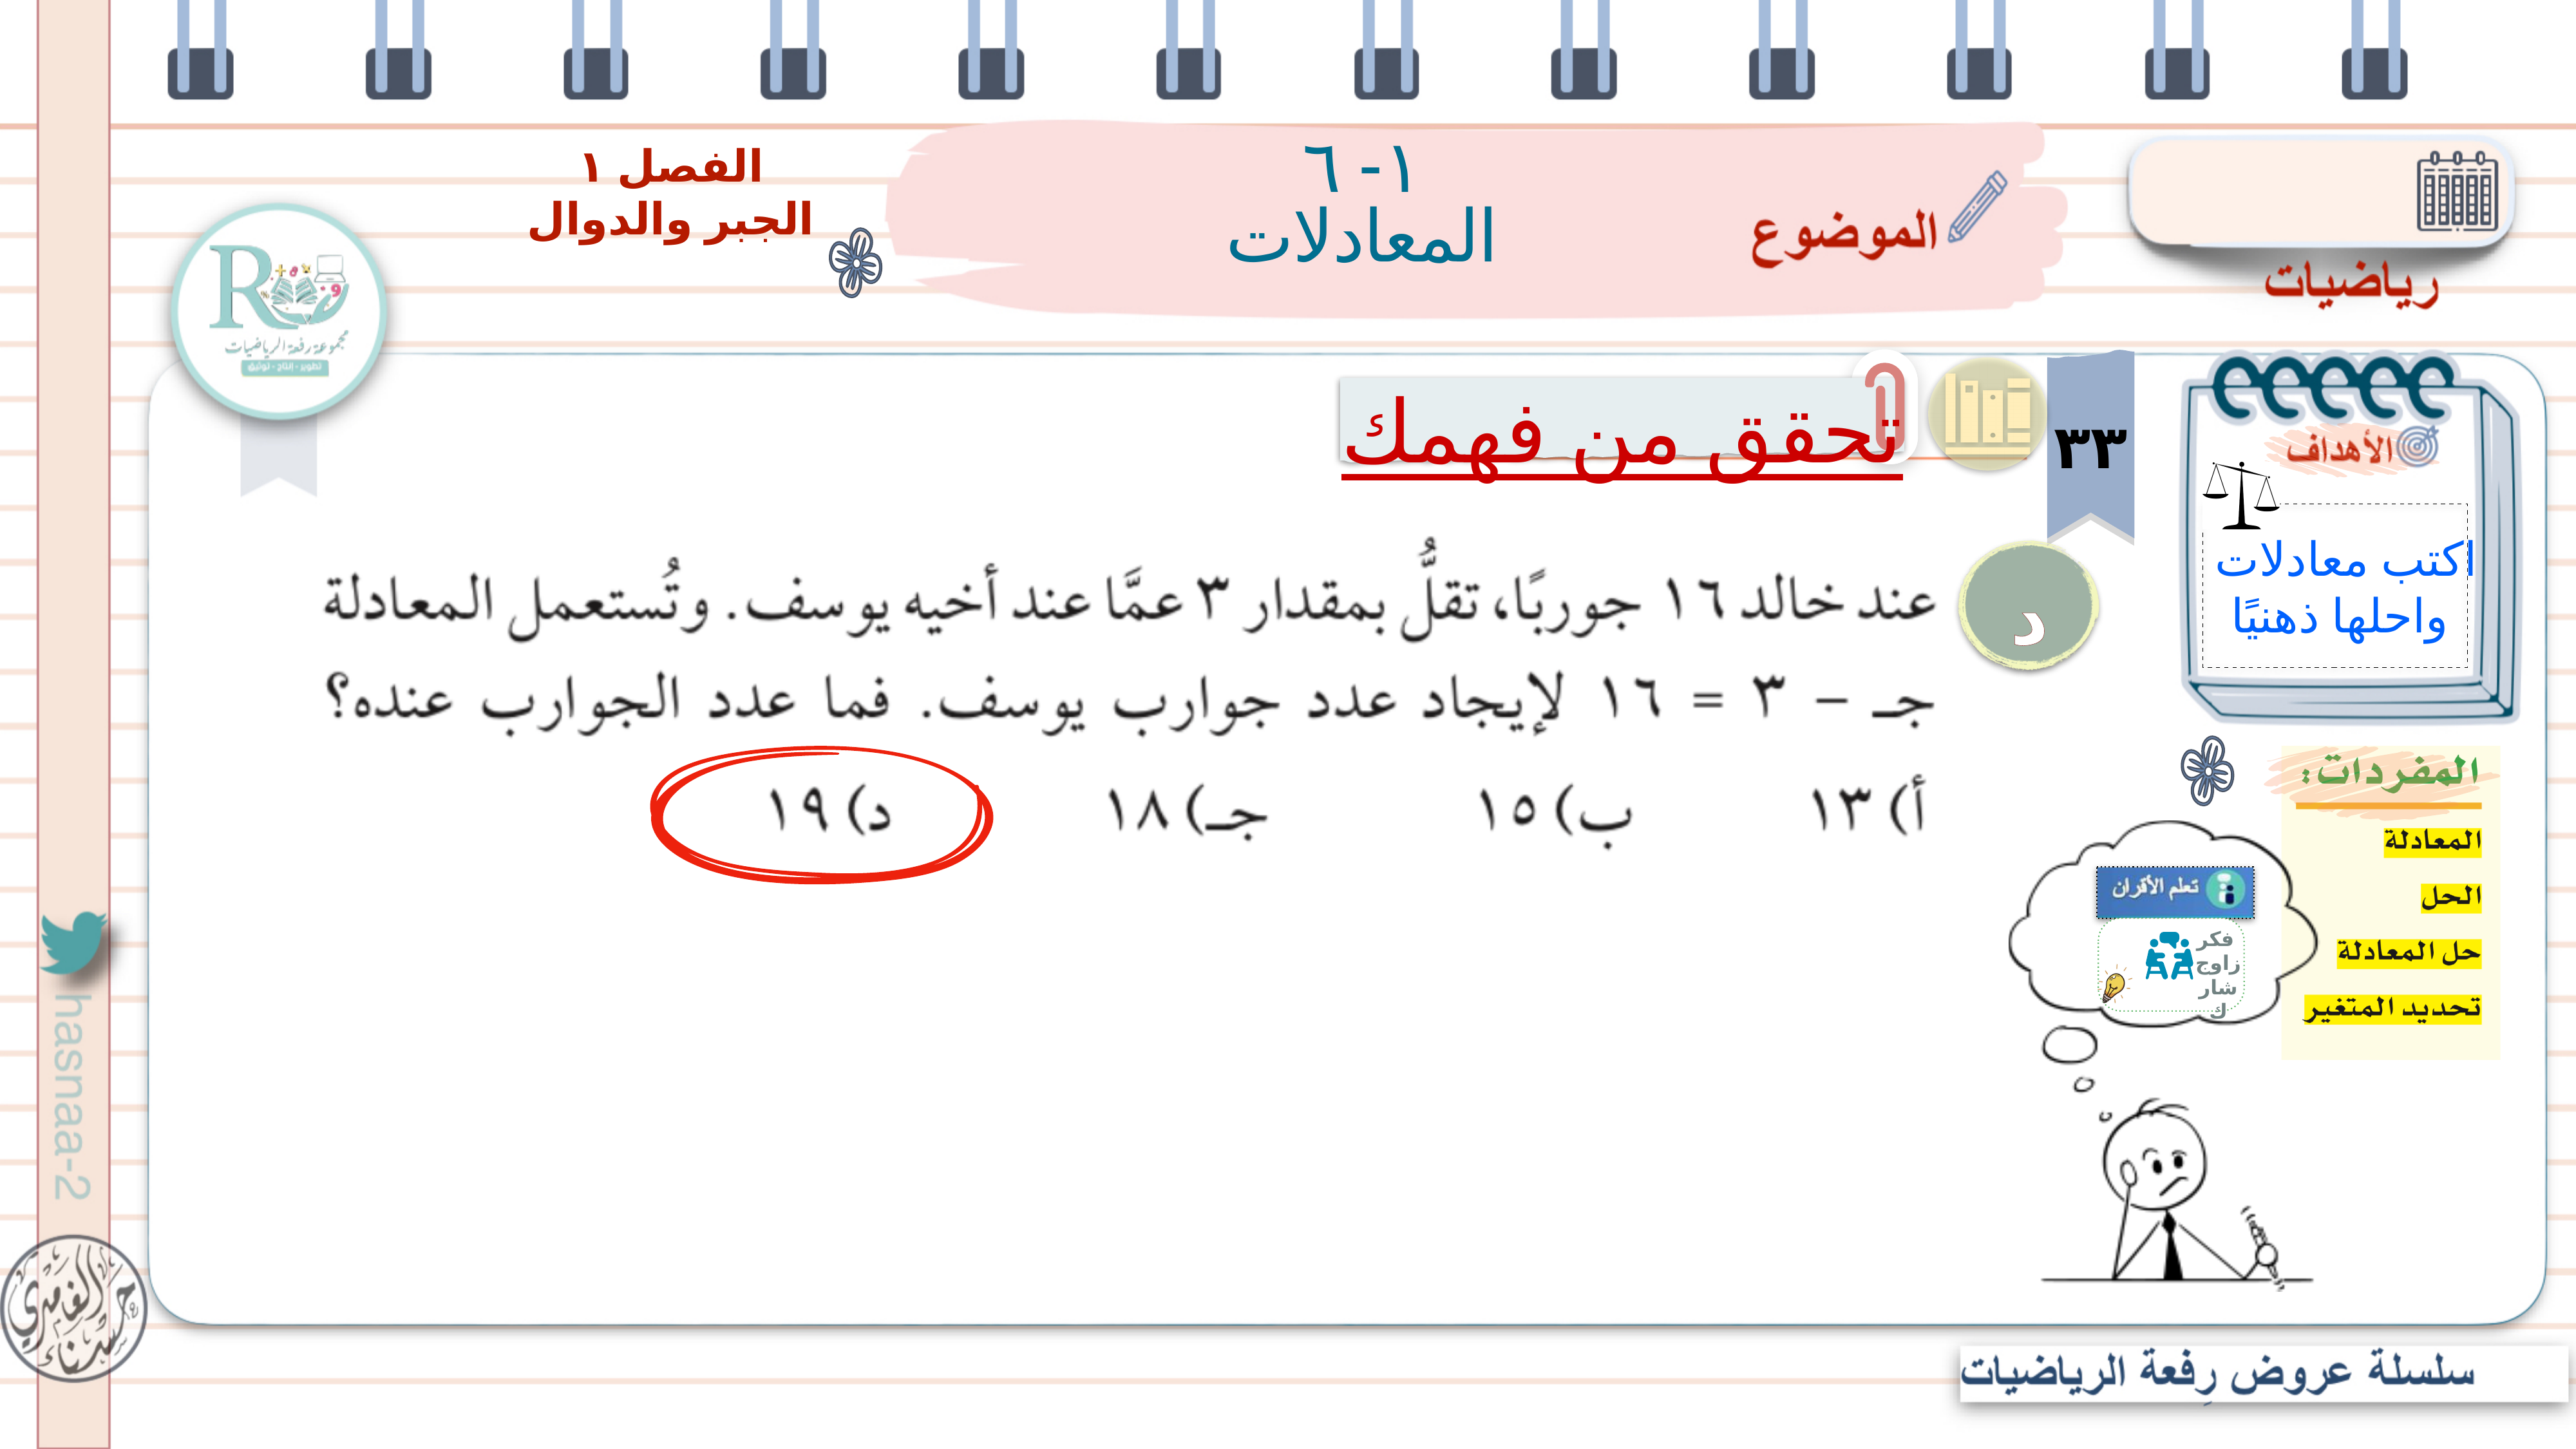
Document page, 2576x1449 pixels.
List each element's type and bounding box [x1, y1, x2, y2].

picture [0, 0, 2576, 1449]
text_box [721, 874, 928, 885]
text_box [2181, 736, 2234, 806]
text_box [1946, 538, 2114, 679]
text_box [829, 228, 882, 298]
text_box [1340, 357, 2048, 471]
text_box [2074, 867, 2254, 1028]
text_box [2047, 349, 2135, 546]
